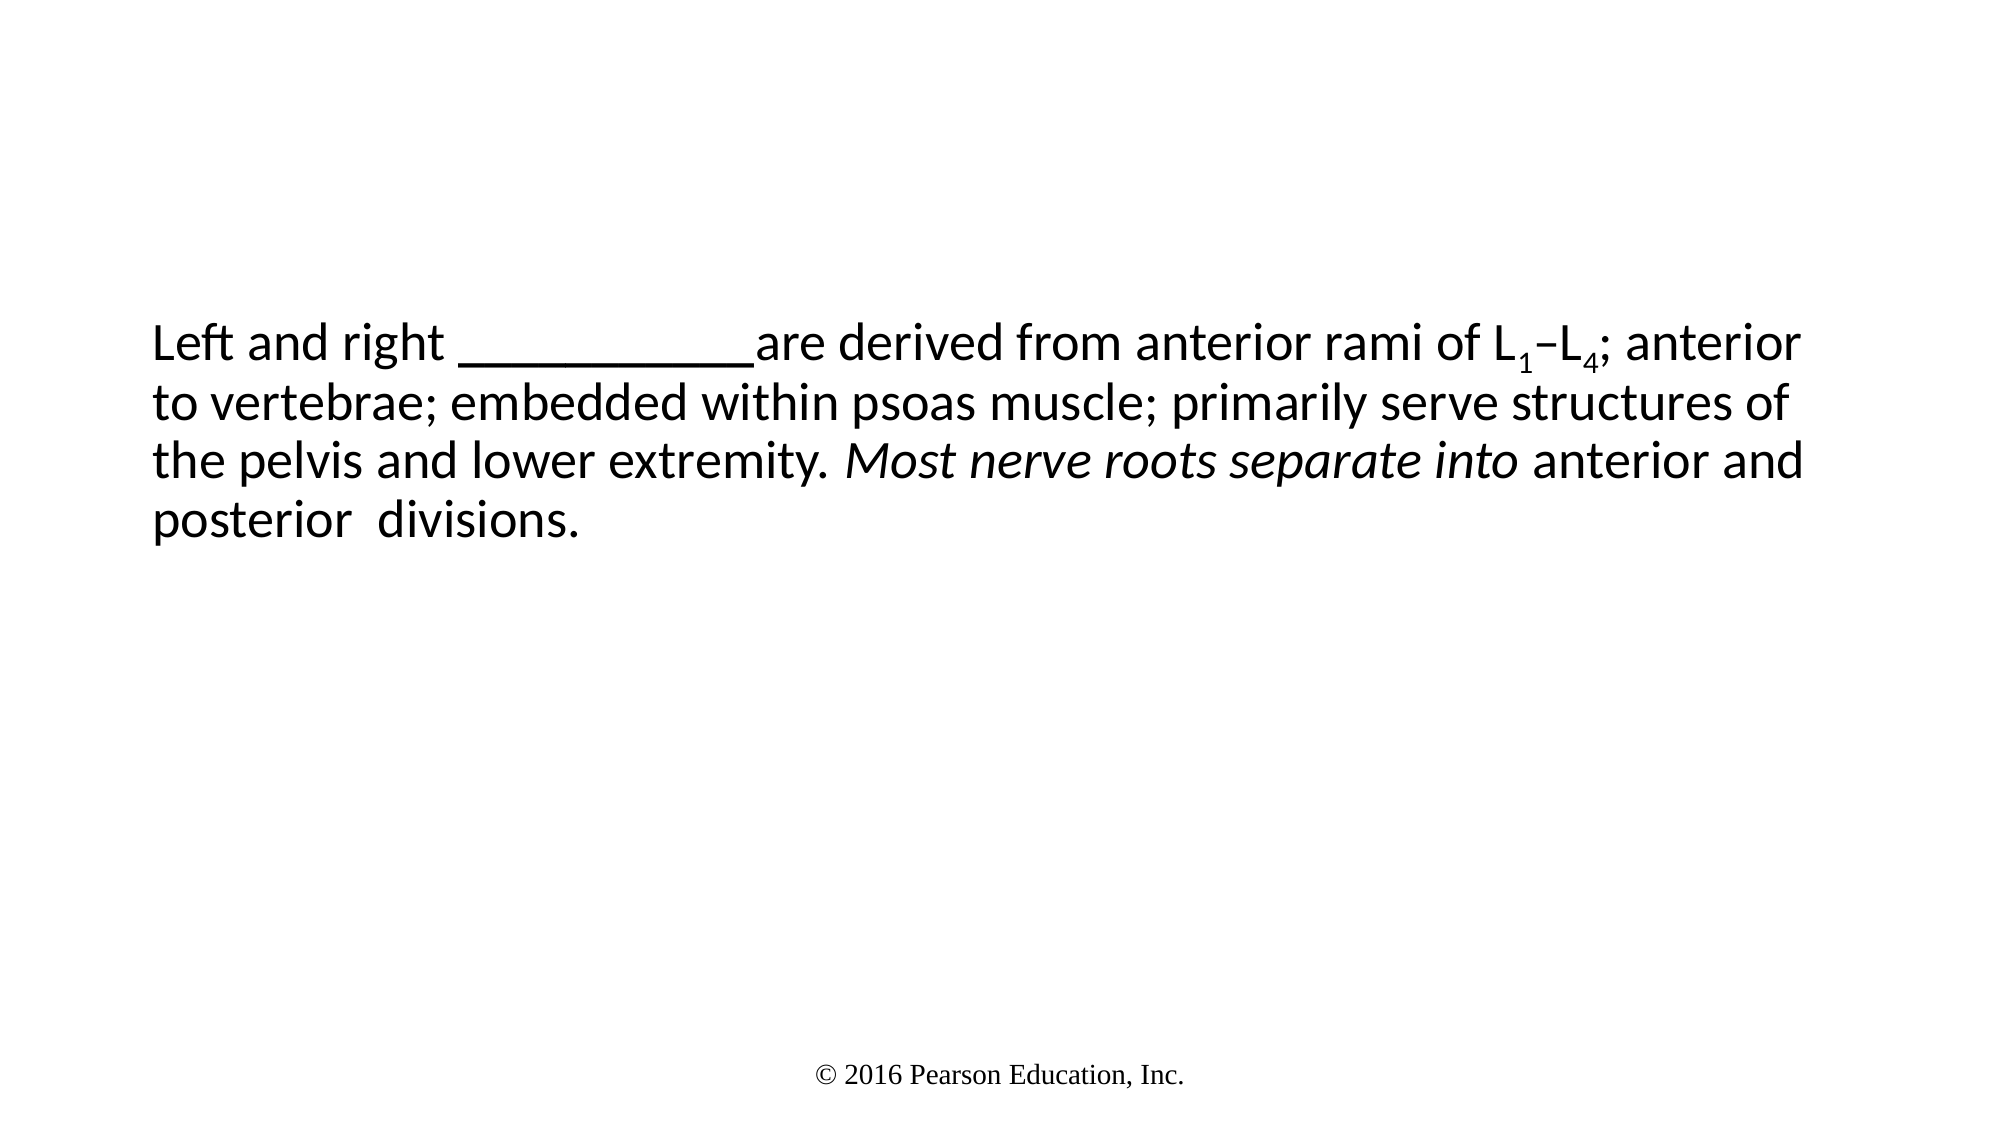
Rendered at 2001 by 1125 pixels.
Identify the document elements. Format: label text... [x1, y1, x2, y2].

footer © 2016 Pearson Education, Inc. [662, 1042, 1338, 1103]
list Left and right ___________are derived from anterior rami of L1–L4; anterior to vertebrae; embedded within psoas muscle; primarily serve structures of the pelvis and lower extremity. Most nerve roots separate into anterior and posterior divisions. [137, 299, 1863, 1014]
